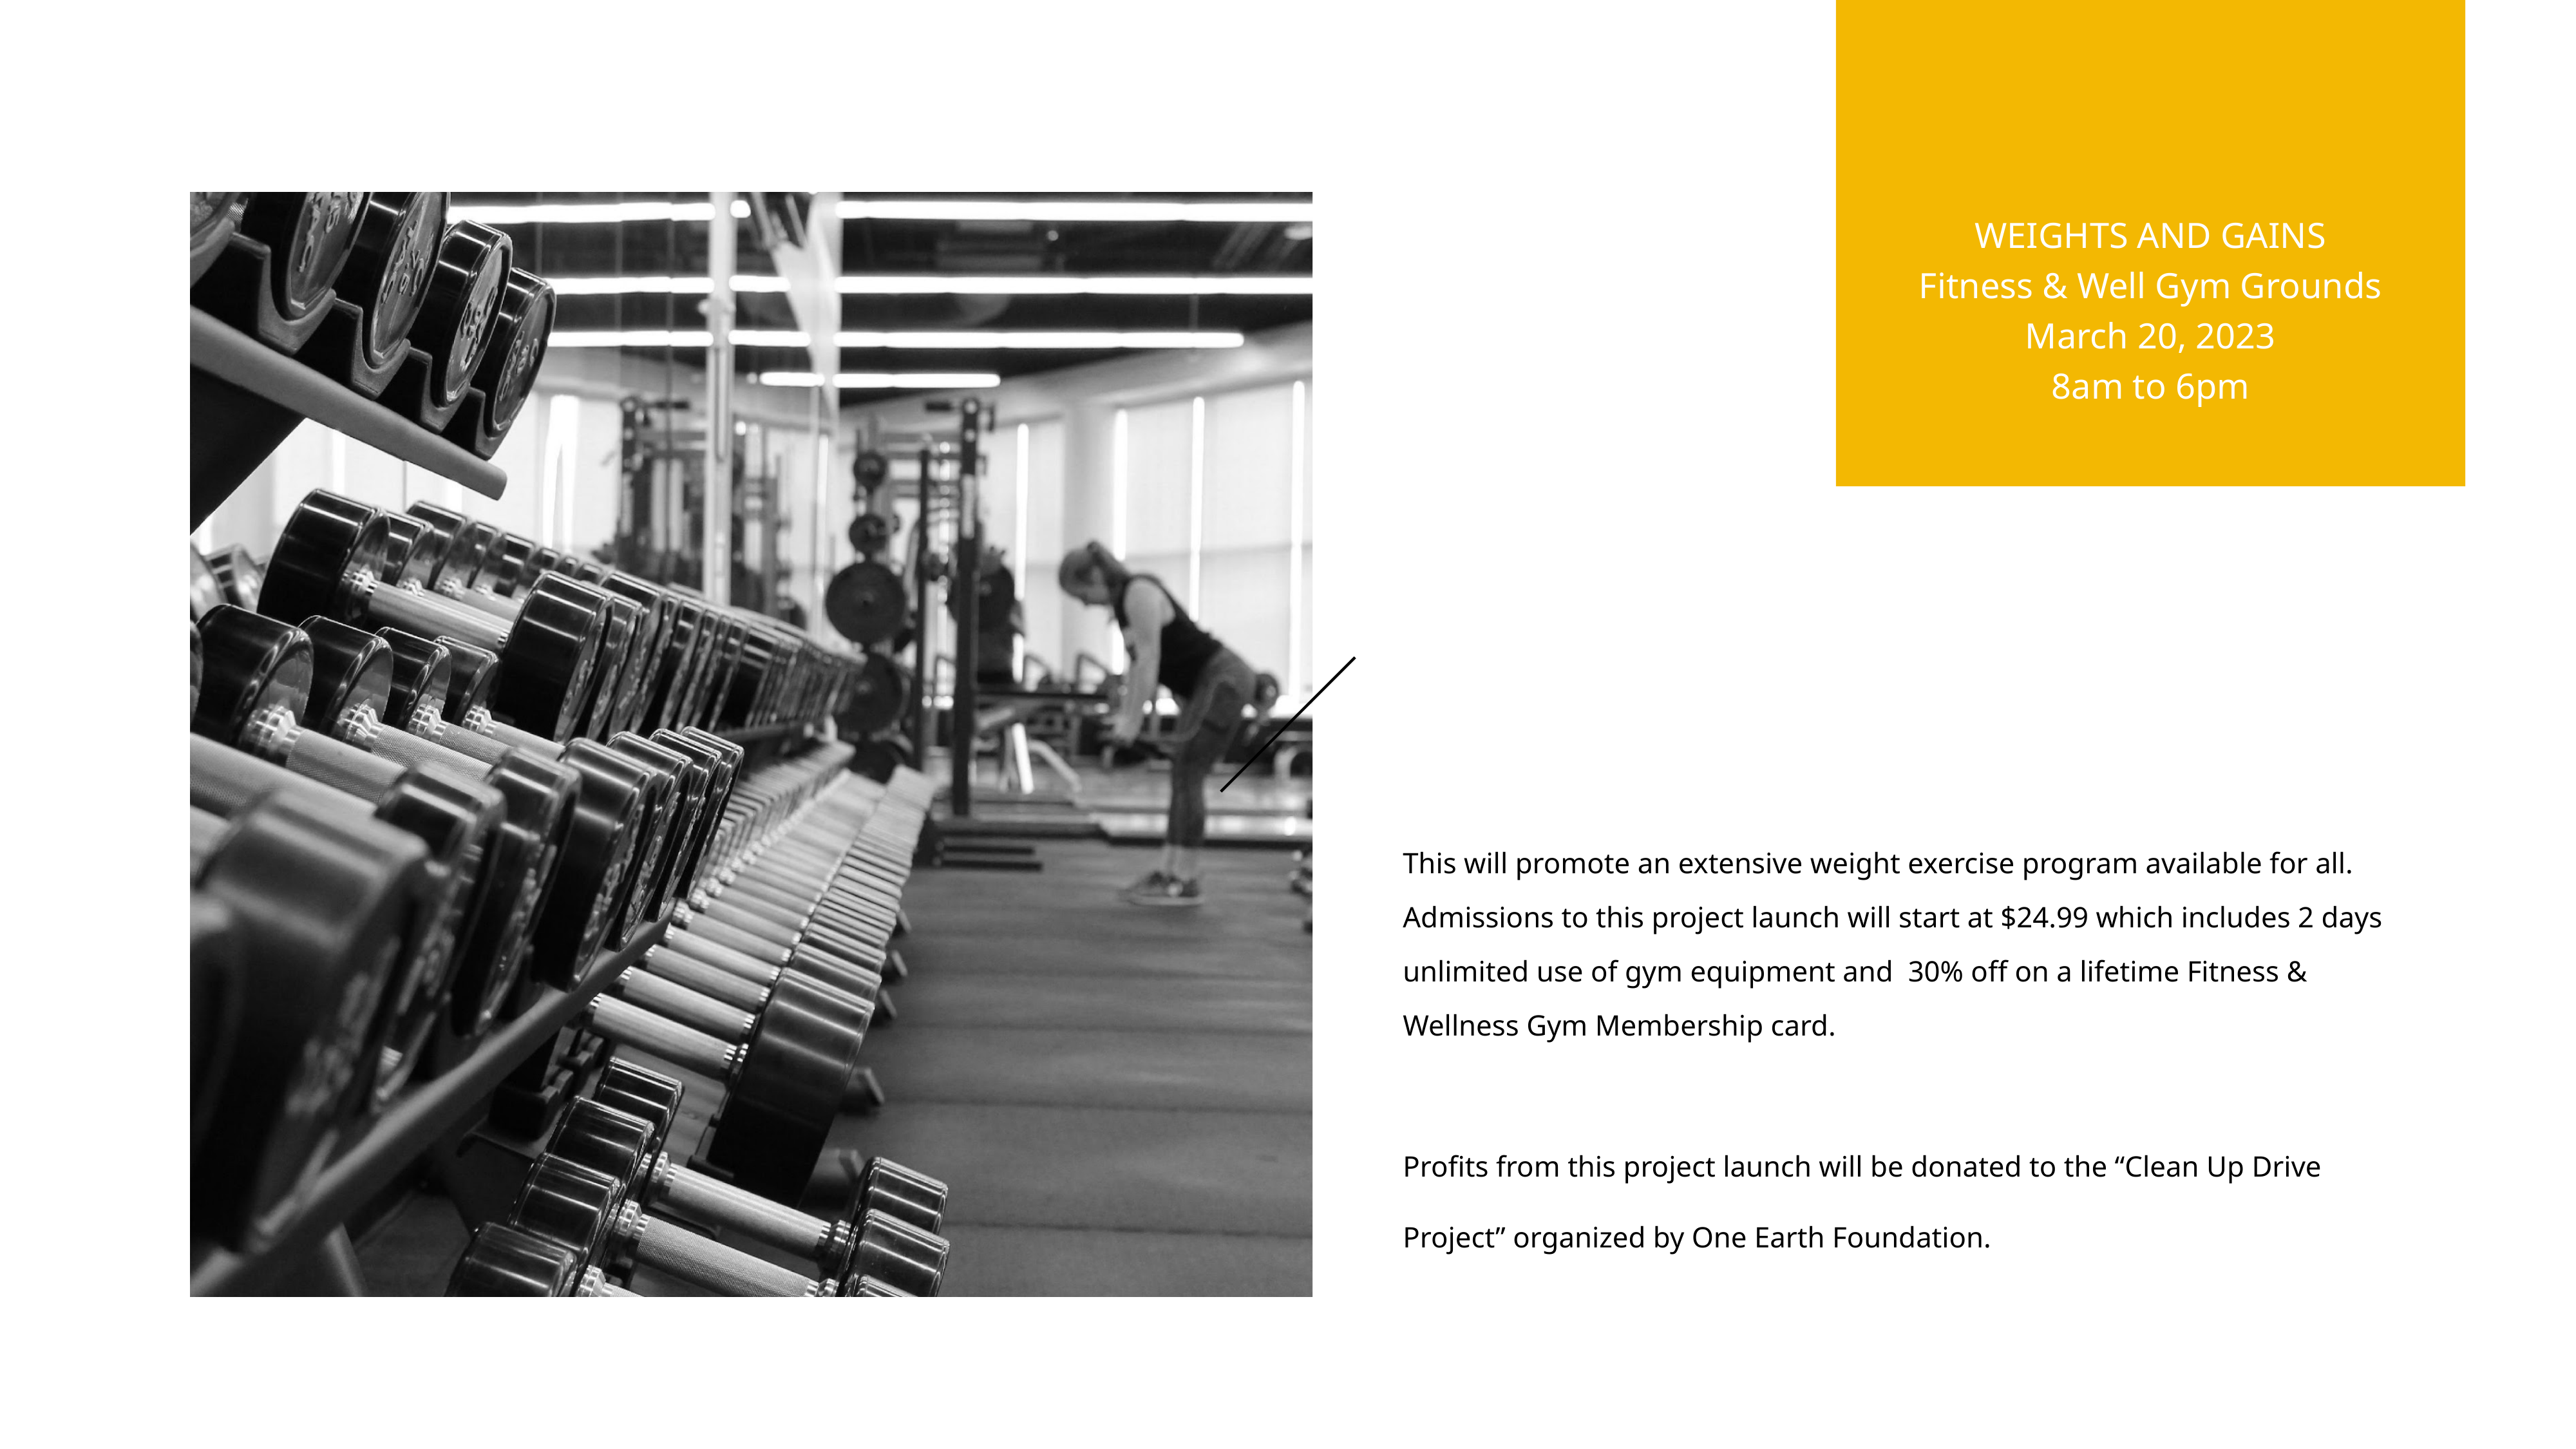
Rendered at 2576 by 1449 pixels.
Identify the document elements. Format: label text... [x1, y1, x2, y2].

picture [189, 192, 1313, 1297]
text_box [1835, 0, 2466, 487]
text_box WEIGHTS AND GAINS Fitness & Well Gym Grounds March 20, 2023 8am to 6pm [1899, 182, 2402, 429]
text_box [1220, 657, 1356, 792]
text_box This will promote an extensive weight exercise program available for all. Admissions to this project launch will start at $24.99 which includes 2 days unlimited use of gym equipment and 30% off on a lifetime Fitness & Wellness Gym Membership card. Profits from this project launch will be donated to the “Clean Up Drive Project” organized by One Earth Foundation. [1397, 819, 2405, 1241]
